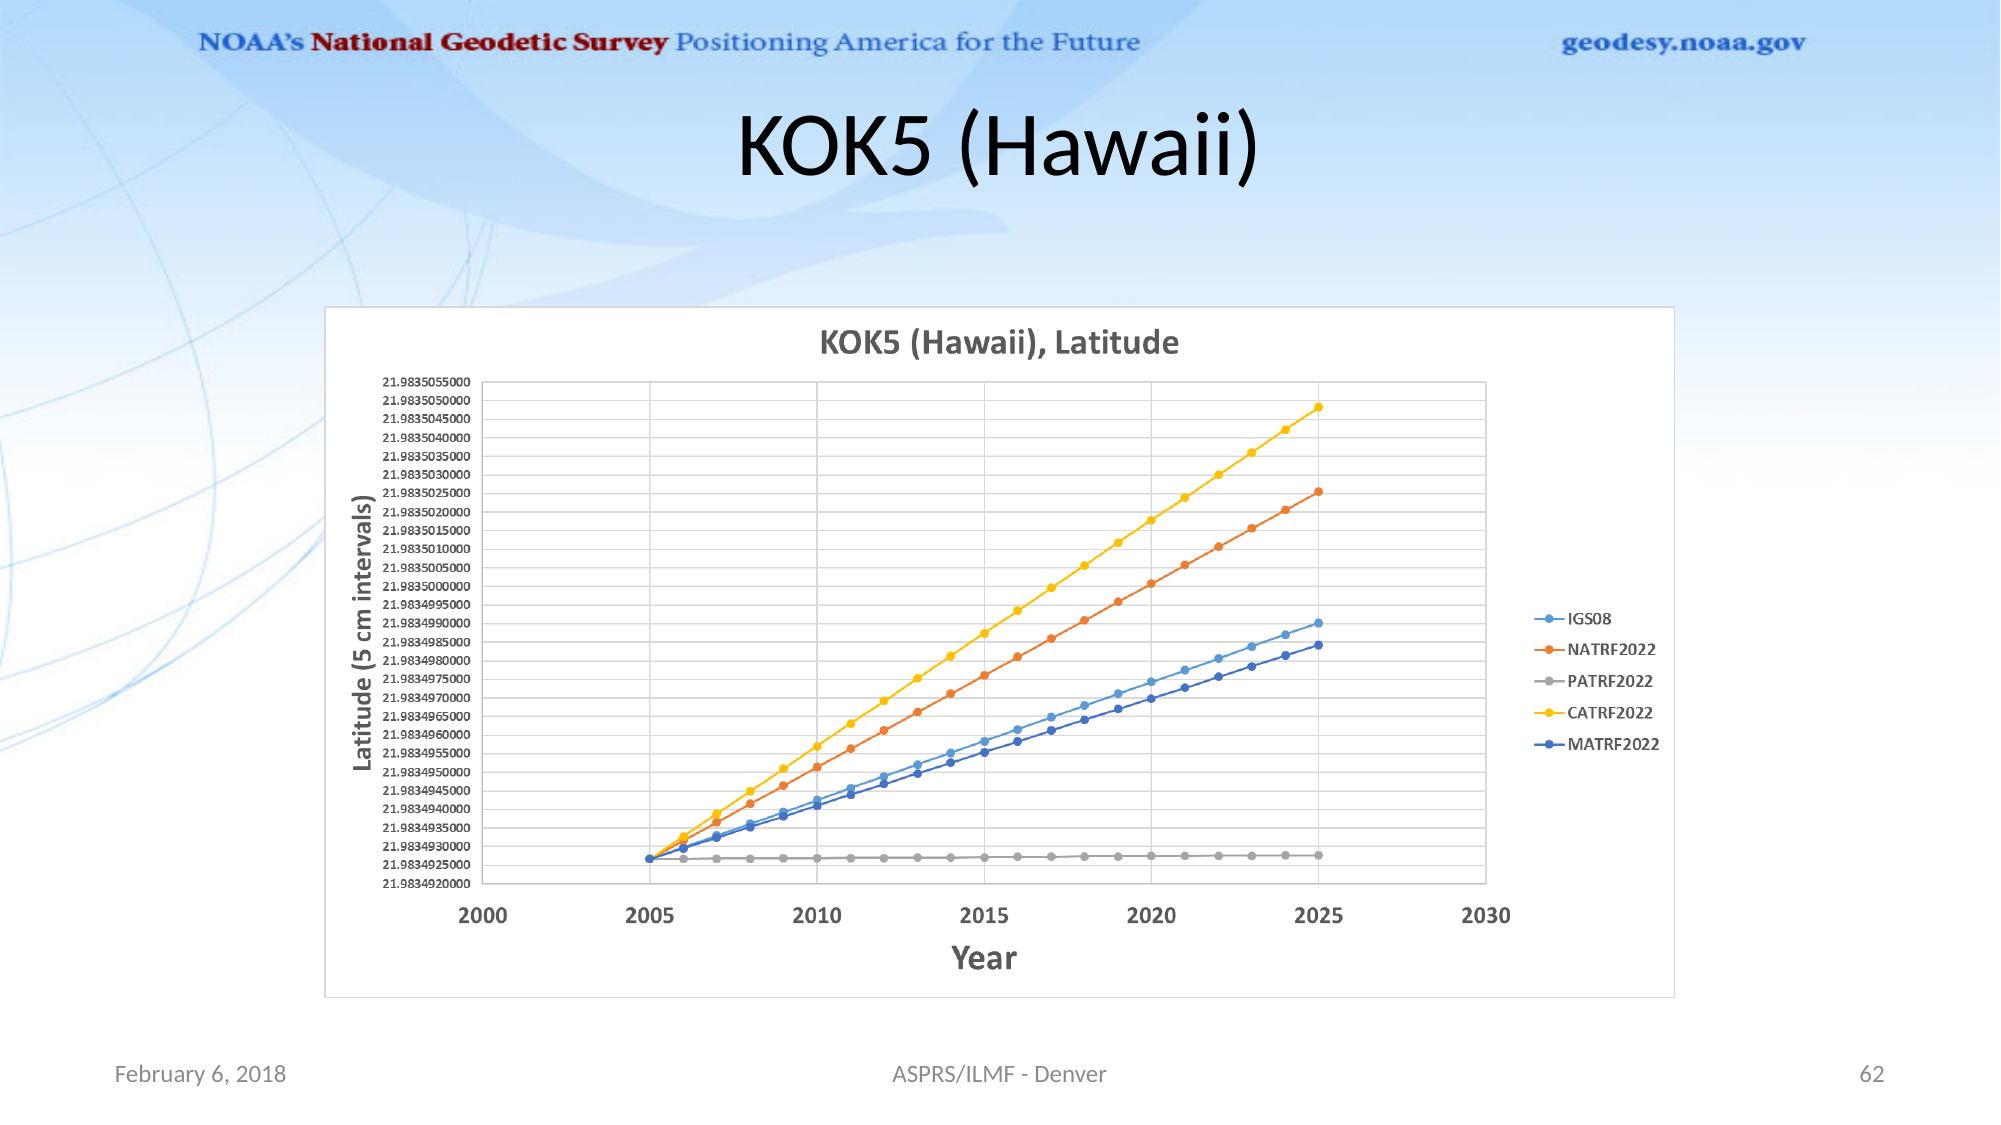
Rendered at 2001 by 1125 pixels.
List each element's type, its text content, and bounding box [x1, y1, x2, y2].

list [324, 306, 1676, 999]
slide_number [99, 1042, 567, 1103]
title KOK5 (Hawaii) [99, 45, 1900, 233]
slide_number 62 [1433, 1042, 1900, 1103]
picture [0, 0, 2001, 1125]
footer ASPRS/ILMF - Denver [683, 1042, 1317, 1103]
